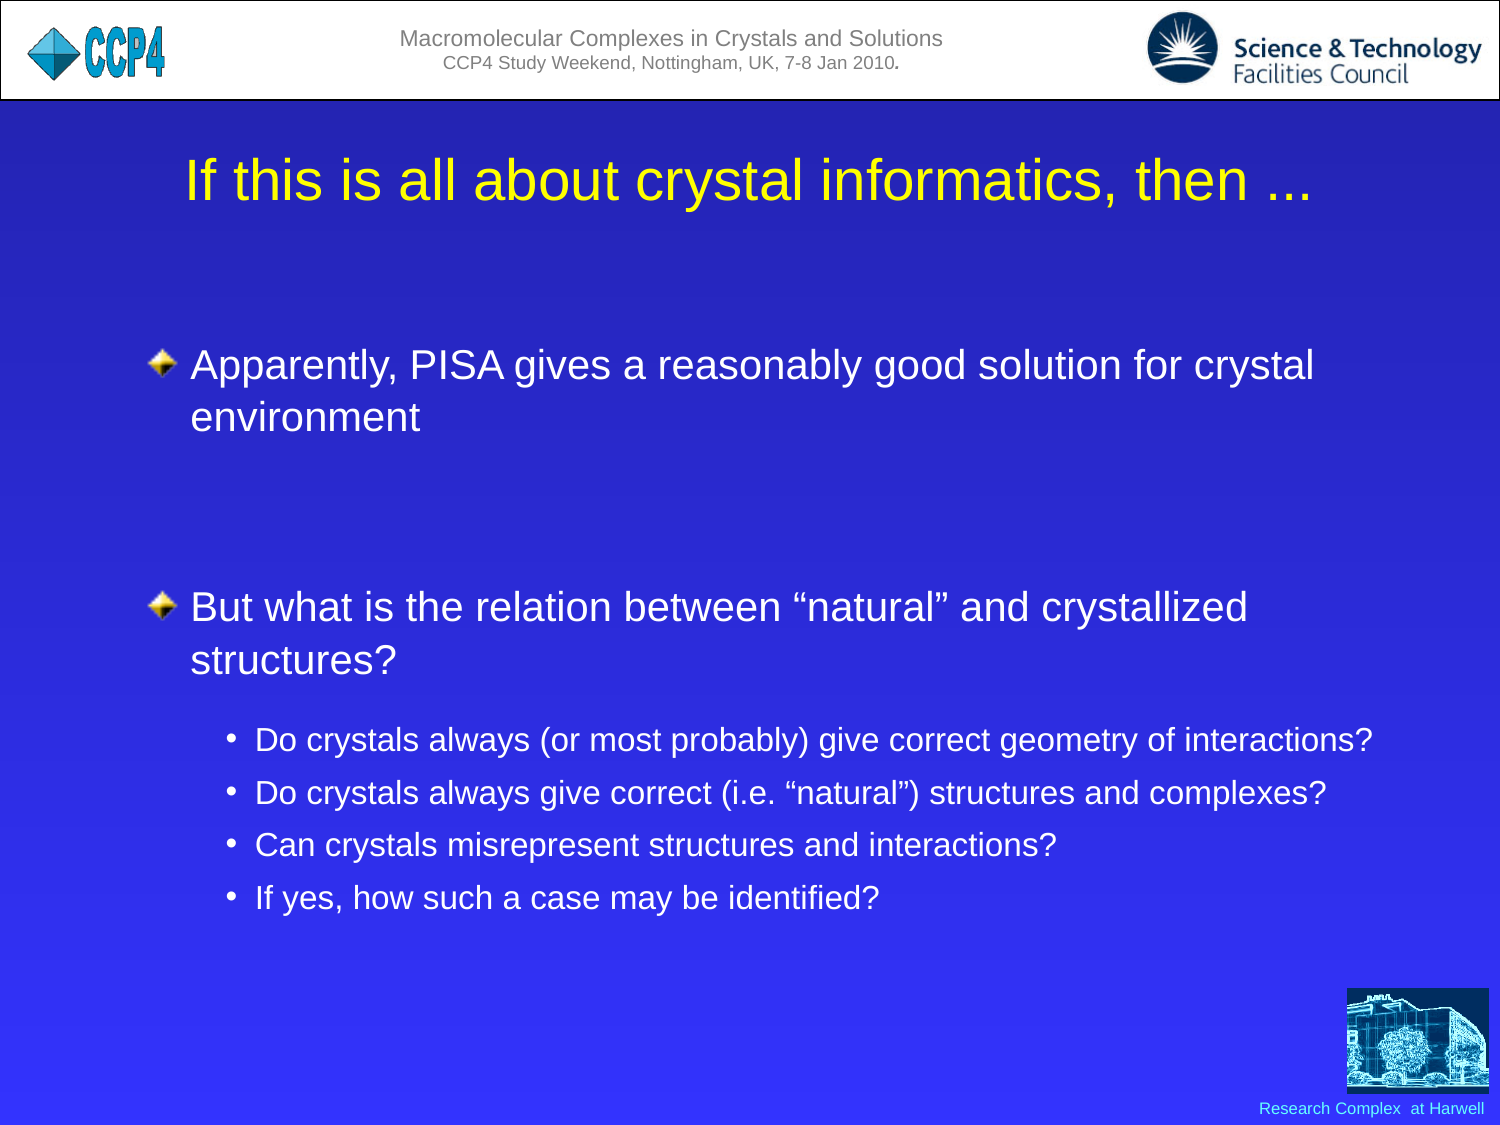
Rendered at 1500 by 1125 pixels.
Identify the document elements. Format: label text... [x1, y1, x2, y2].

text_box But what is the relation between “natural” and crystallized structures? [128, 570, 1392, 690]
text_box If this is all about crystal informatics, then ... [0, 134, 1500, 220]
picture [1142, 4, 1490, 92]
picture [23, 23, 170, 81]
picture [143, 344, 181, 381]
picture [143, 586, 181, 624]
text_box Apparently, PISA gives a reasonably good solution for crystal environment [128, 327, 1392, 448]
text_box Do crystals always (or most probably) give correct geometry of interactions? Do crystals always give correct (i.e. “natural”) structures and complexes? Can crystals misrepresent structures and interactions? If yes, how such a case may be identified? [210, 711, 1395, 924]
picture [1347, 988, 1489, 1094]
